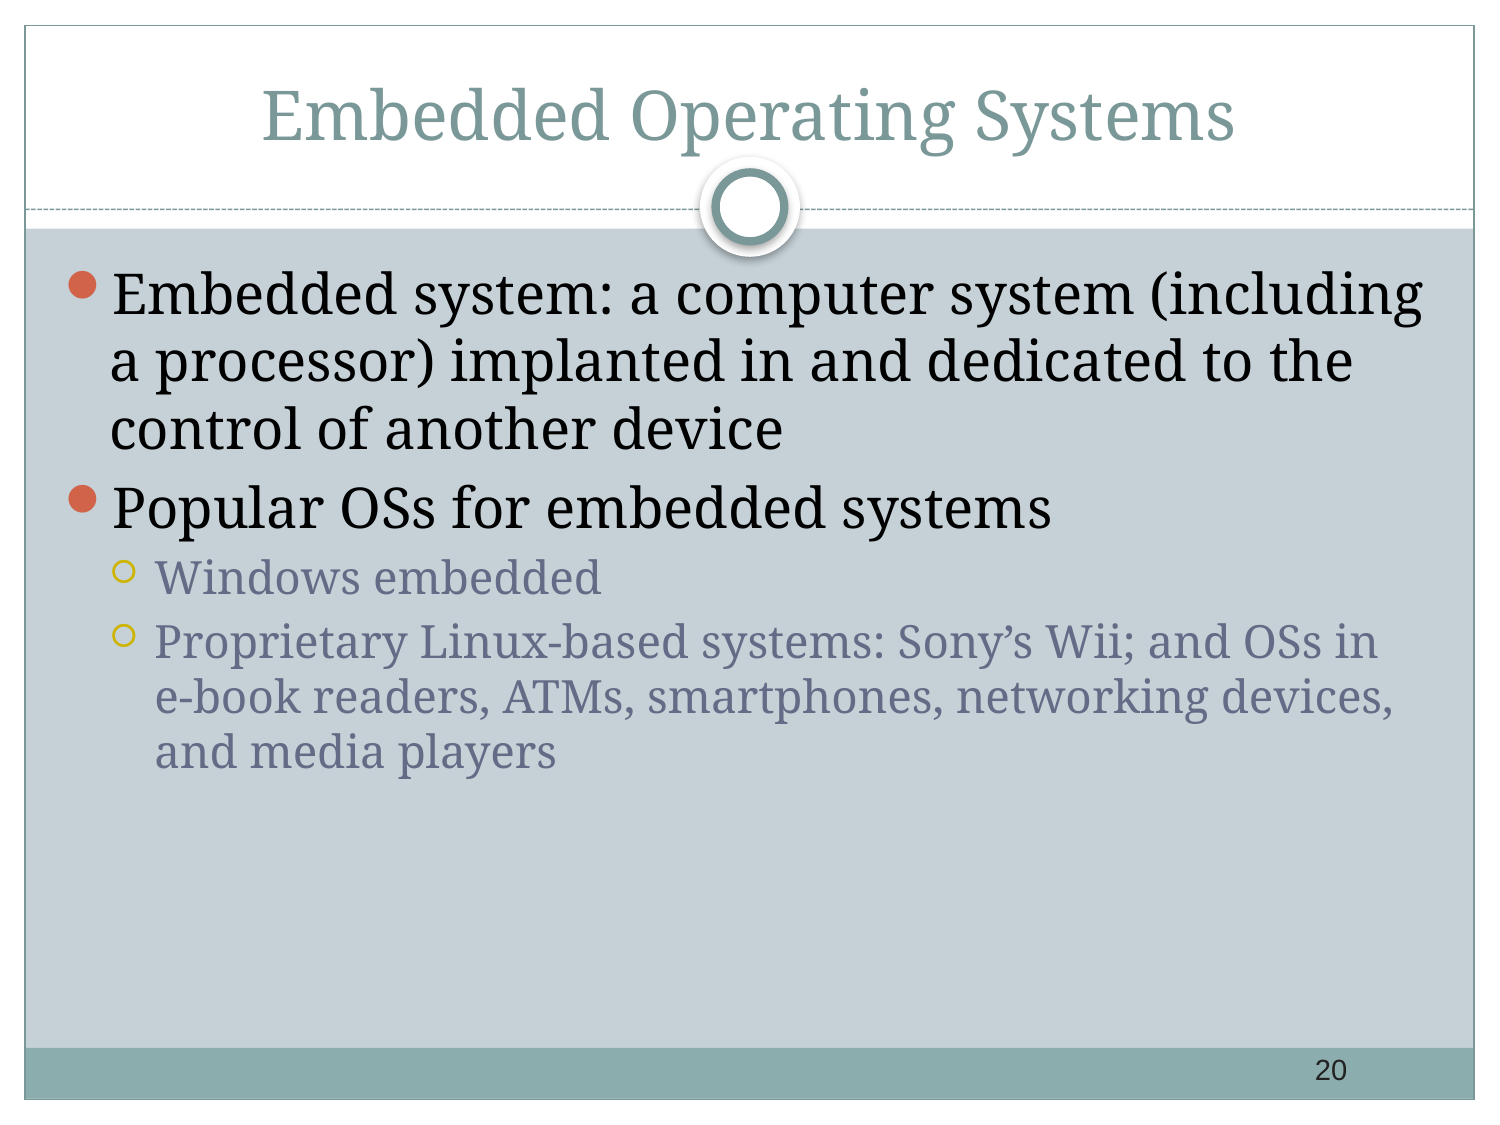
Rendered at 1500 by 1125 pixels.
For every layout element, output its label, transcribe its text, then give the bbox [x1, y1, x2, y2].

list Embedded system: a computer system (including a processor) implanted in and dedicated to the control of another device Popular OSs for embedded systems Windows embedded Proprietary Linux-based systems: Sony’s Wii; and OSs in e-book readers, ATMs, smartphones, networking devices, and media players [49, 250, 1445, 1001]
title Embedded Operating Systems [49, 37, 1450, 162]
slide_number 20 [1250, 1037, 1413, 1100]
